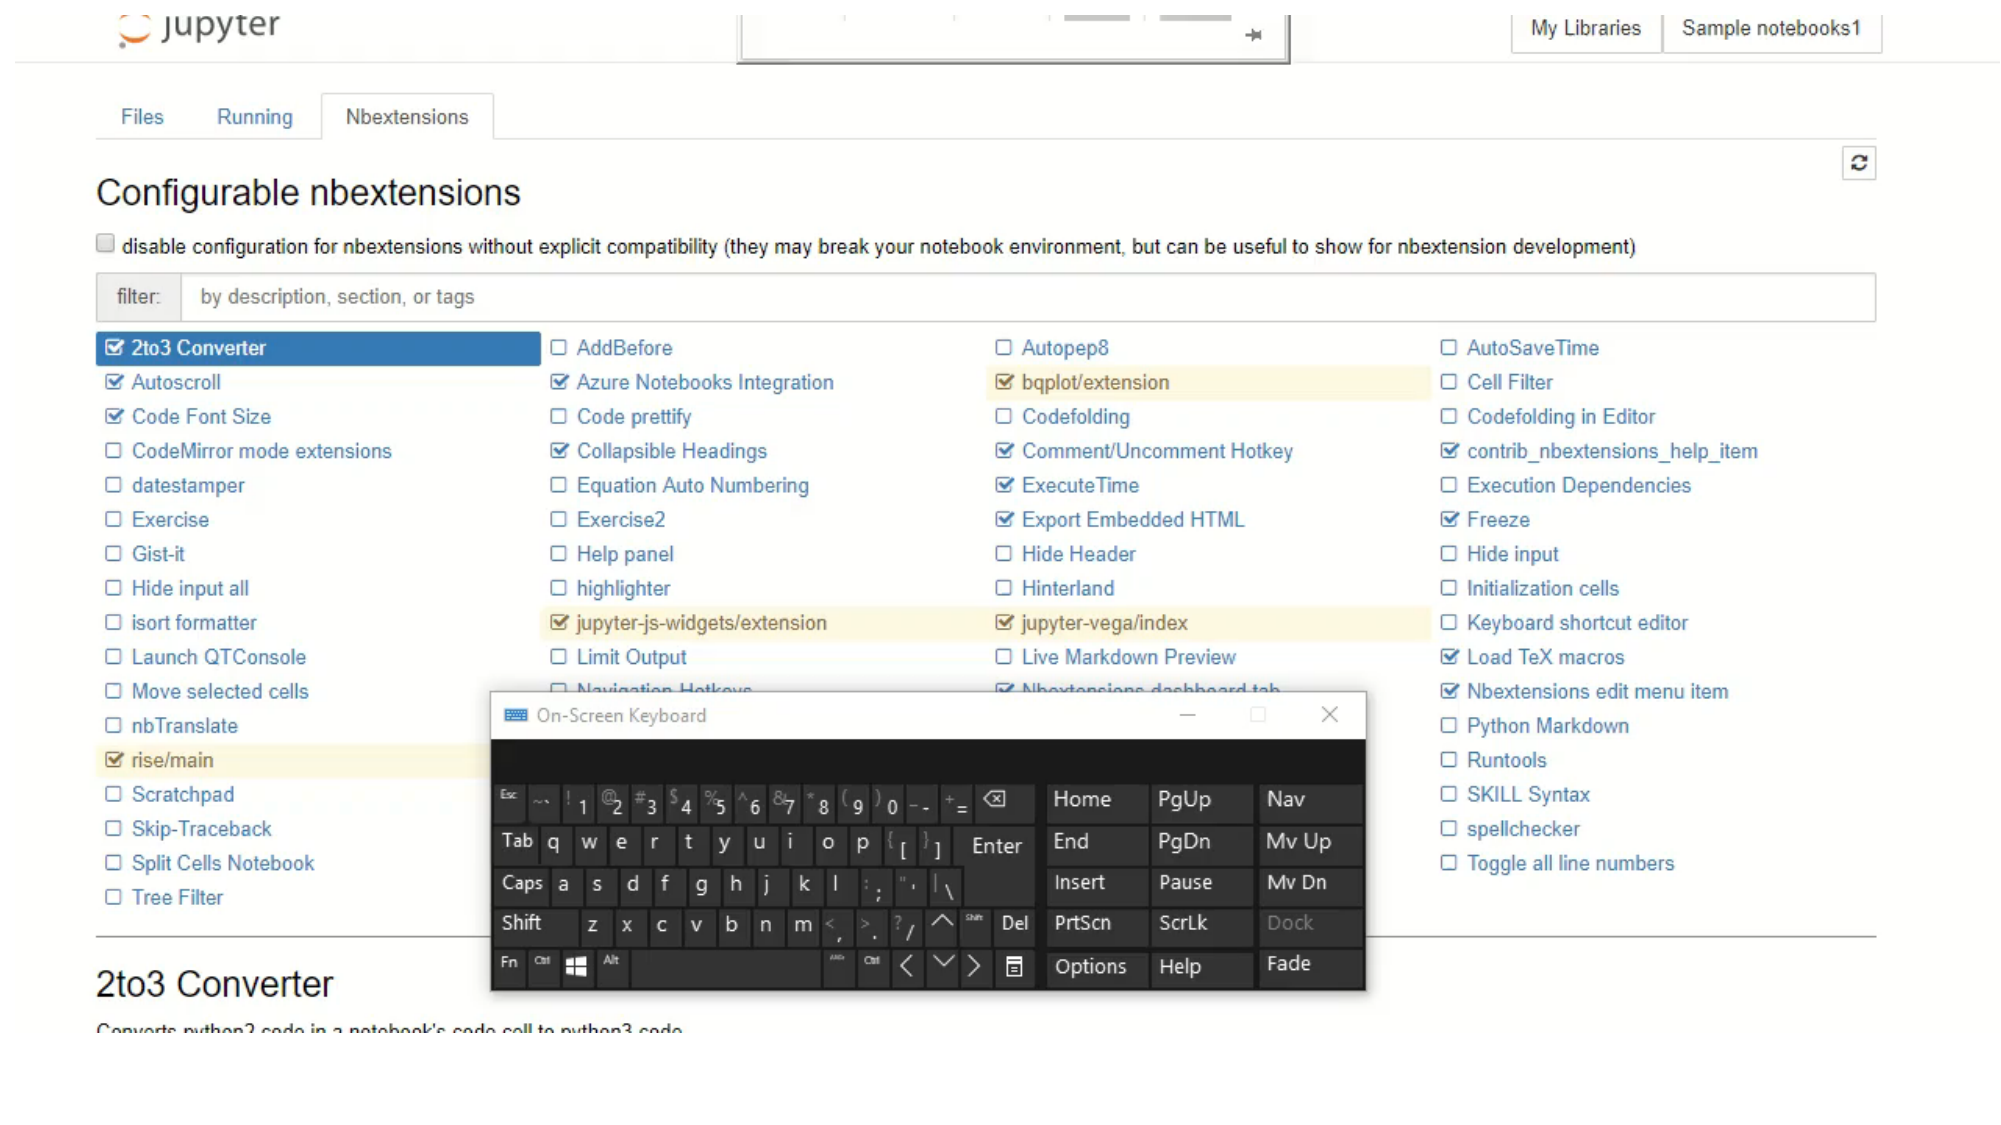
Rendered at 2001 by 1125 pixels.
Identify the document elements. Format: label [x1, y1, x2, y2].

text_box [15, 15, 2000, 1034]
